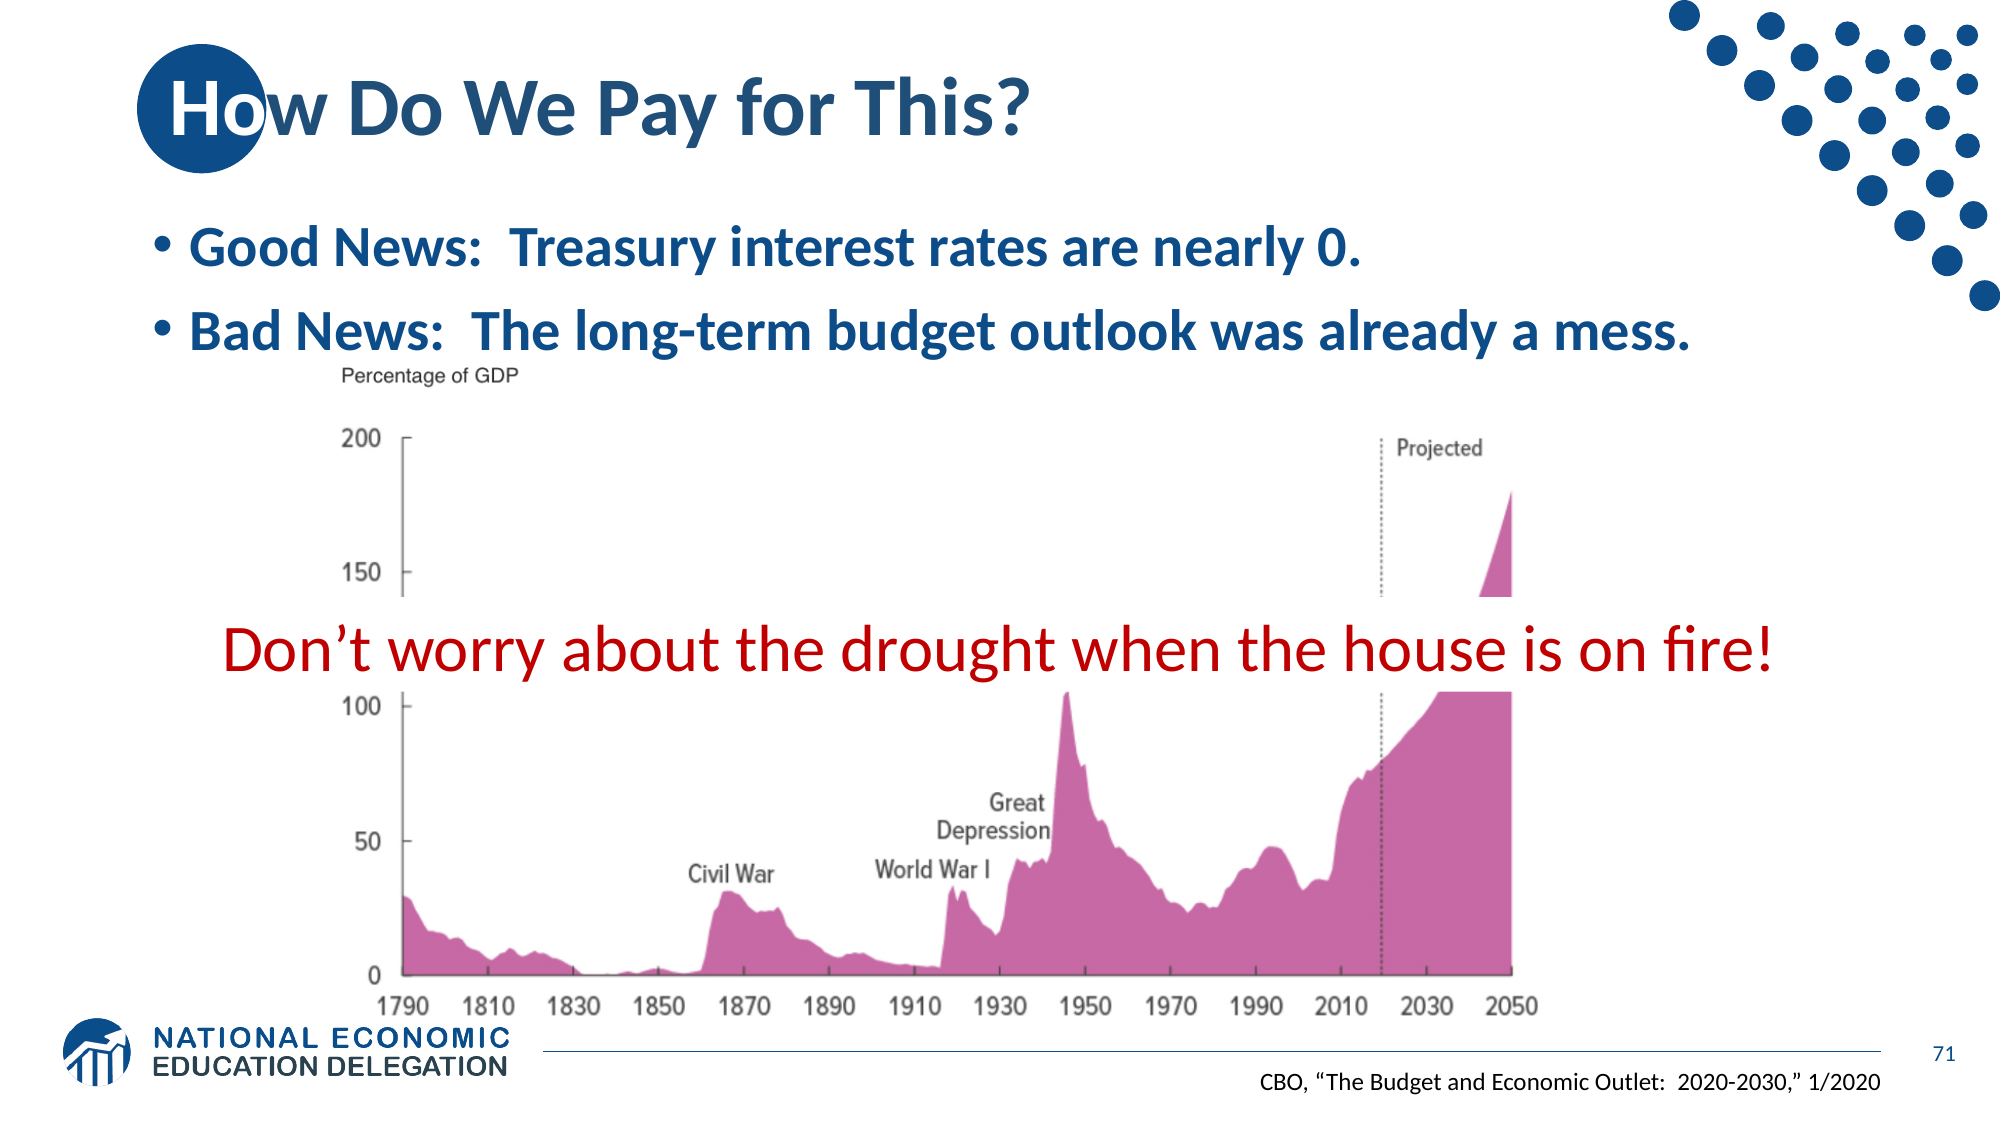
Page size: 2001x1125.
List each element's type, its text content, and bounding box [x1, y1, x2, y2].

text_box Don’t worry about the drought when the house is on fire! [207, 597, 338, 692]
picture [55, 363, 1544, 1091]
slide_number 71 [1521, 1022, 1972, 1058]
list Good News: Treasury interest rates are nearly 0. Bad News: The long-term budget outlook was already a mess. [137, 183, 1863, 898]
text_box Don’t worry about the drought when the house is on fire! [1544, 597, 1793, 692]
text_box CBO, “The Budget and Economic Outlet: 2020-2030,” 1/2020 [1245, 1058, 2000, 1104]
title How Do We Pay for This? [154, 0, 1880, 218]
